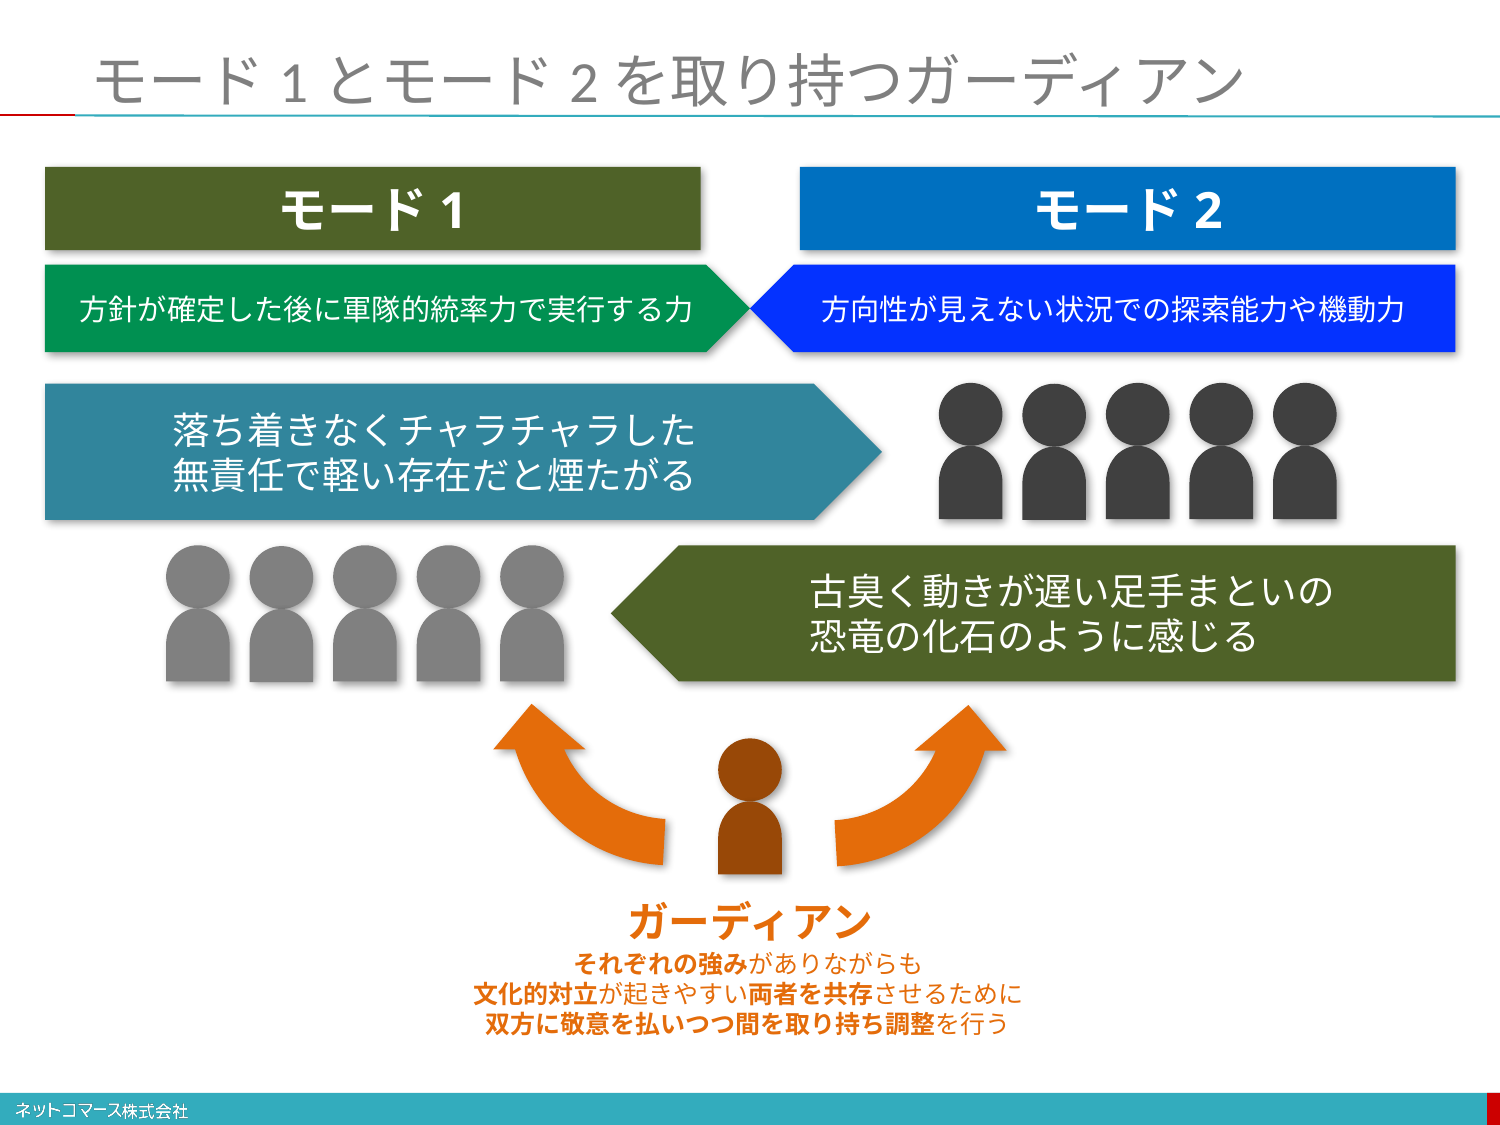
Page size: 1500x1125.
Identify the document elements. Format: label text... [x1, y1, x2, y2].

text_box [499, 544, 565, 682]
text_box 方針が確定した後に軍隊的統率力で実行する力 [42, 262, 750, 355]
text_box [249, 545, 314, 683]
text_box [332, 544, 397, 682]
picture [16, 1101, 188, 1120]
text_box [1272, 382, 1337, 520]
text_box モード1 [43, 165, 703, 252]
text_box モード2 [798, 165, 1458, 252]
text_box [1189, 382, 1254, 520]
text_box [165, 544, 230, 682]
text_box 落ち着きなくチャラチャラした 無責任で軽い存在だと煙たがる [42, 381, 885, 522]
text_box [832, 702, 1009, 869]
text_box [491, 701, 668, 868]
text_box それぞれの強みがありながらも 文化的対立が起きやすい両者を共存させるために 双方に敬意を払いつつ間を取り持ち調整を行う [205, 941, 1291, 1046]
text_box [717, 738, 782, 875]
text_box 方向性が見えない状況での探索能力や機動力 [747, 262, 1458, 355]
text_box 古臭く動きが遅い足手まといの 恐竜の化石のように感じる [608, 543, 1458, 684]
title モード1とモード2を取り持つガーディアン [75, 45, 1500, 114]
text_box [1105, 382, 1170, 520]
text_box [1022, 383, 1087, 521]
text_box ガーディアン [505, 888, 995, 954]
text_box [416, 544, 481, 682]
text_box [938, 382, 1003, 520]
